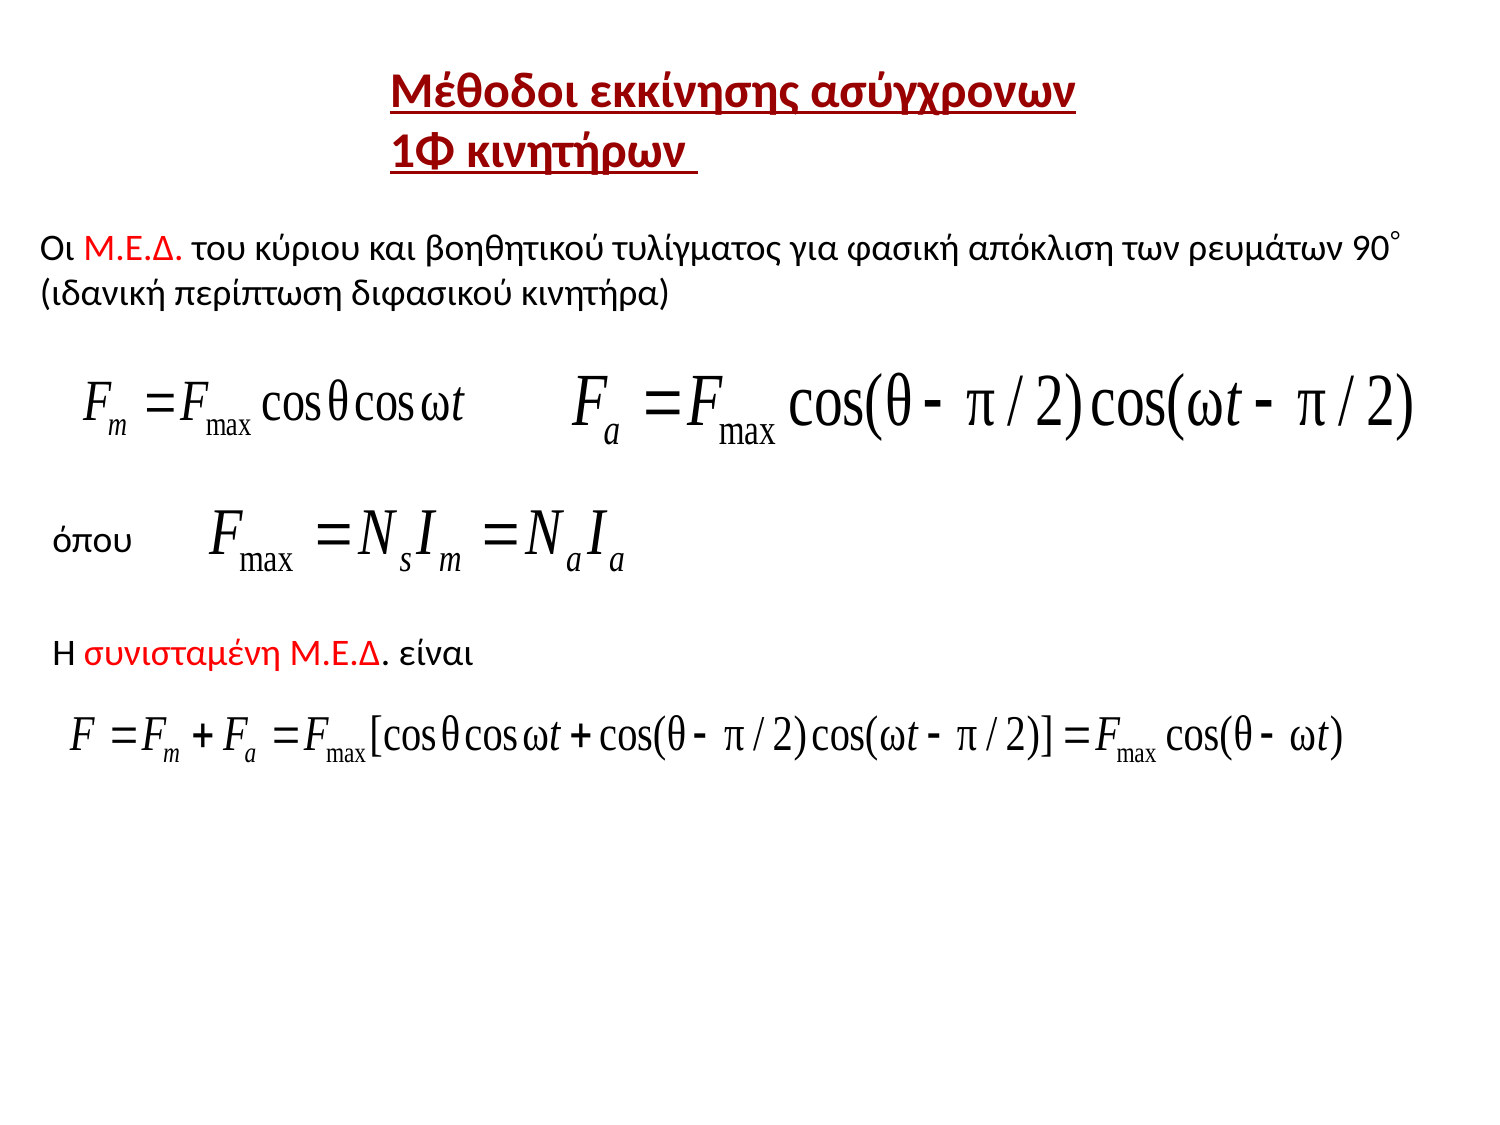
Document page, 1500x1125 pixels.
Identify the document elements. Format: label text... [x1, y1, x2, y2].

text_box Η συνισταμένη Μ.Ε.Δ. είναι [37, 620, 513, 680]
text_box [74, 362, 476, 451]
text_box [62, 699, 1351, 776]
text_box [562, 349, 1426, 463]
text_box Μέθοδοι εκκίνησης ασύγχρονων 1Φ κινητήρων [374, 49, 1125, 185]
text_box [199, 487, 638, 588]
text_box όπου [37, 507, 194, 568]
text_box Οι Μ.Ε.Δ. του κύριου και βοηθητικού τυλίγματος για φασική απόκλιση των ρευμάτων 90 (ιδανική περίπτωση διφασικού κινητήρα) [24, 215, 1455, 320]
